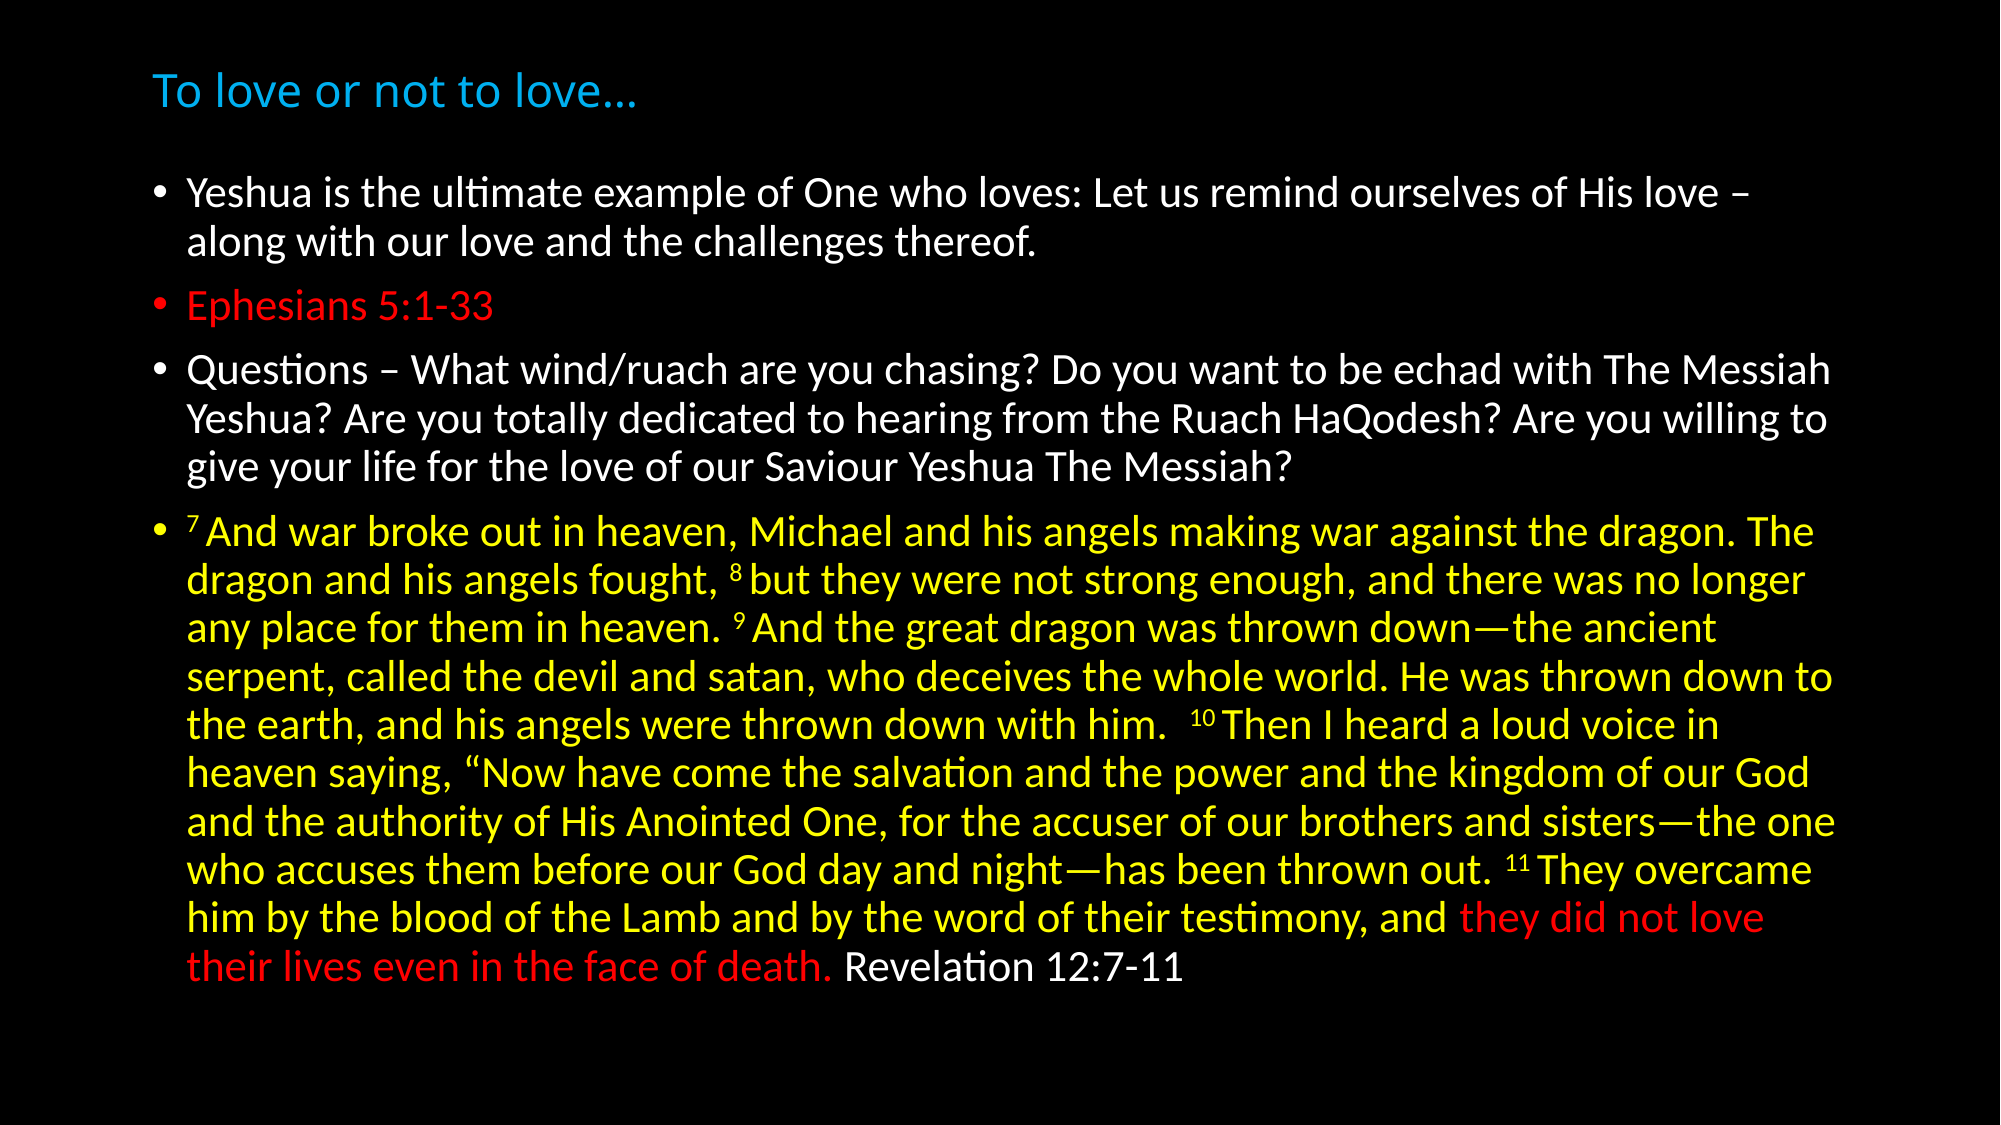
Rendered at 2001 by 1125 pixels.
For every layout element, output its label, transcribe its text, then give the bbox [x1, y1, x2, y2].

list Yeshua is the ultimate example of One who loves: Let us remind ourselves of His love – along with our love and the challenges thereof. Ephesians 5:1-33 Questions – What wind/ruach are you chasing? Do you want to be echad with The Messiah Yeshua? Are you totally dedicated to hearing from the Ruach HaQodesh? Are you willing to give your life for the love of our Saviour Yeshua The Messiah? 7 And war broke out in heaven, Michael and his angels making war against the dragon. The dragon and his angels fought, 8 but they were not strong enough, and there was no longer any place for them in heaven. 9 And the great dragon was thrown down—the ancient serpent, called the devil and satan, who deceives the whole world. He was thrown down to the earth, and his angels were thrown down with him. 10 Then I heard a loud voice in heaven saying, “Now have come the salvation and the power and the kingdom of our God and the authority of His Anointed One, for the accuser of our brothers and sisters—the one who accuses them before our God day and night—has been thrown out. 11 They overcame him by the blood of the Lamb and by the word of their testimony, and they did not love their lives even in the face of death. Revelation 12:7-11 [137, 161, 1863, 1014]
title To love or not to love… [137, 59, 1863, 126]
